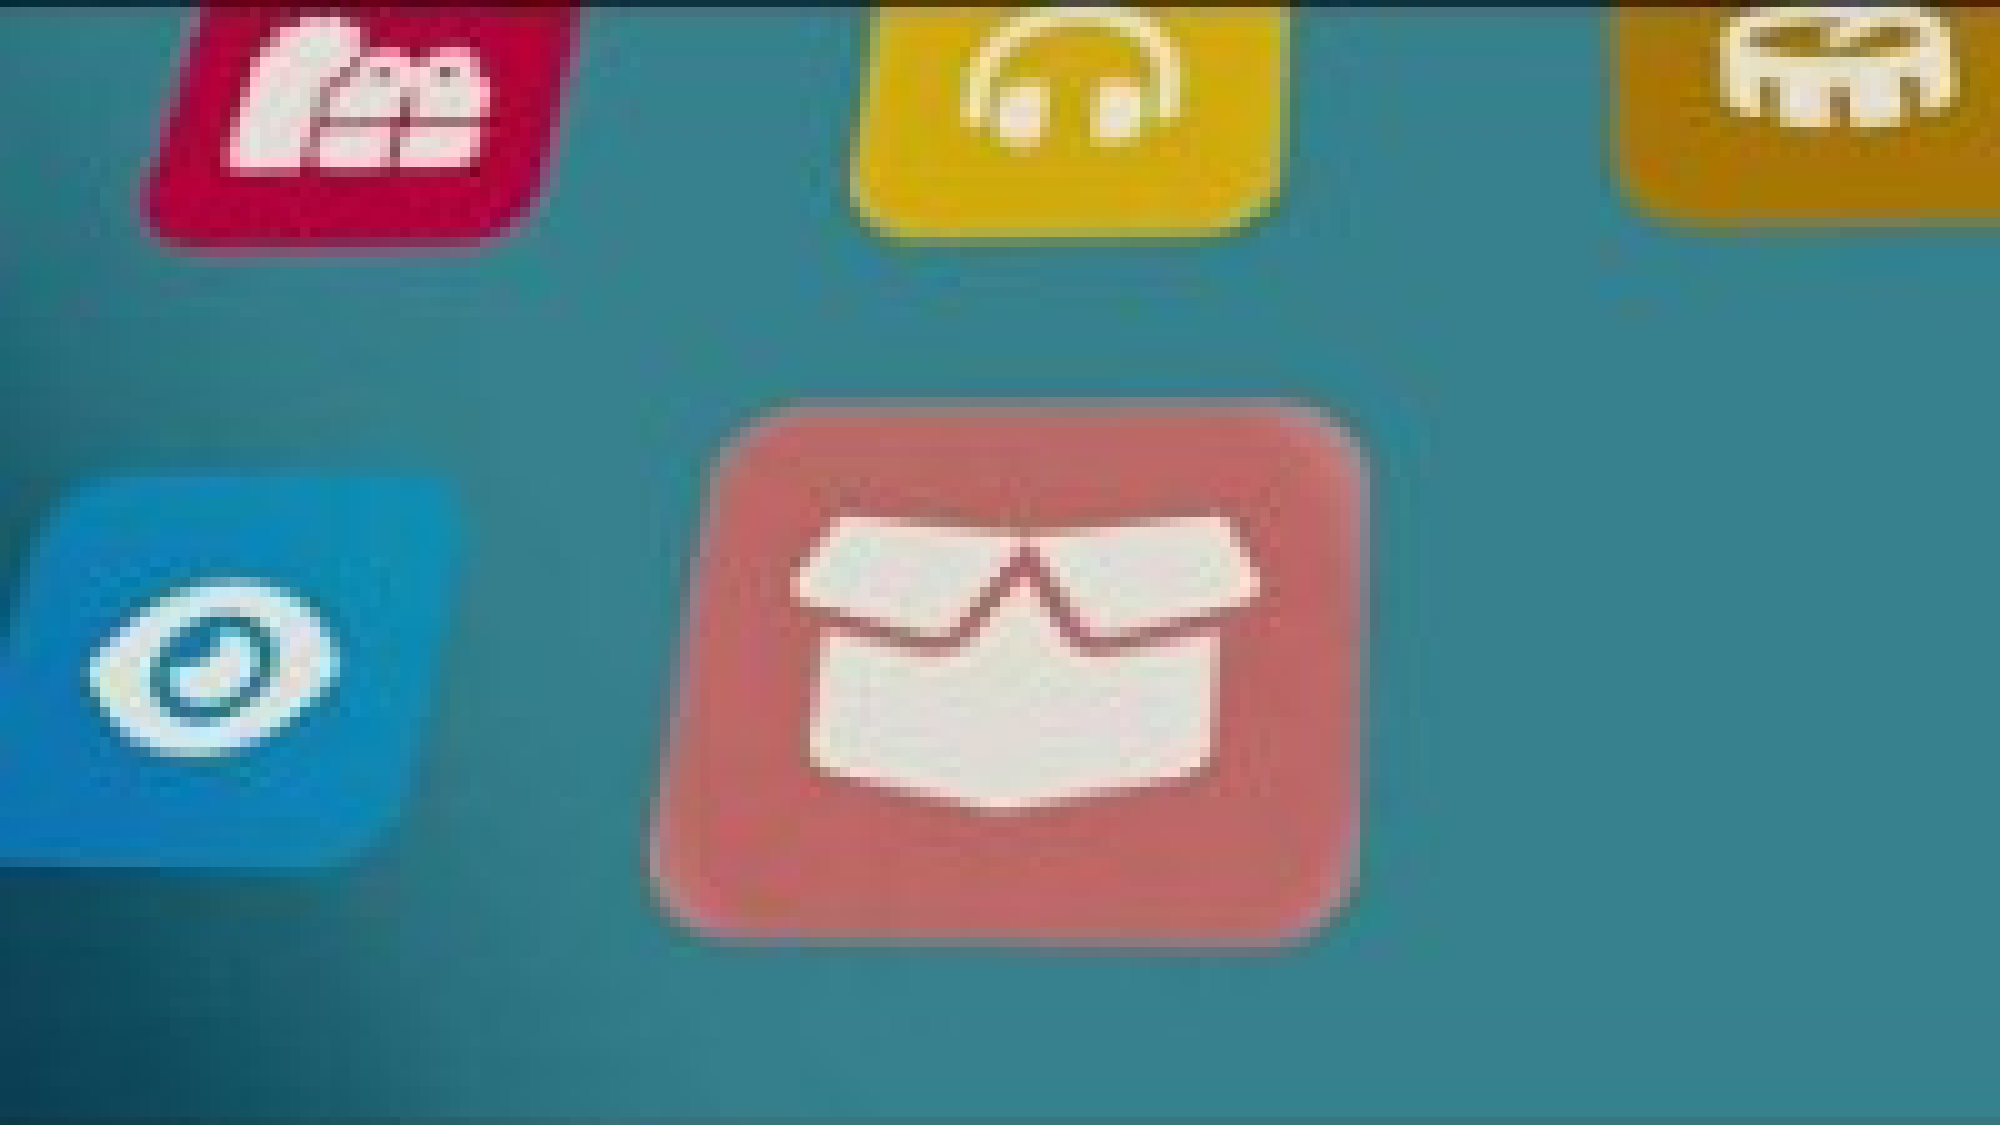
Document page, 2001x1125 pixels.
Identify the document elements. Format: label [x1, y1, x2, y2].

text_box [0, 0, 2000, 1125]
